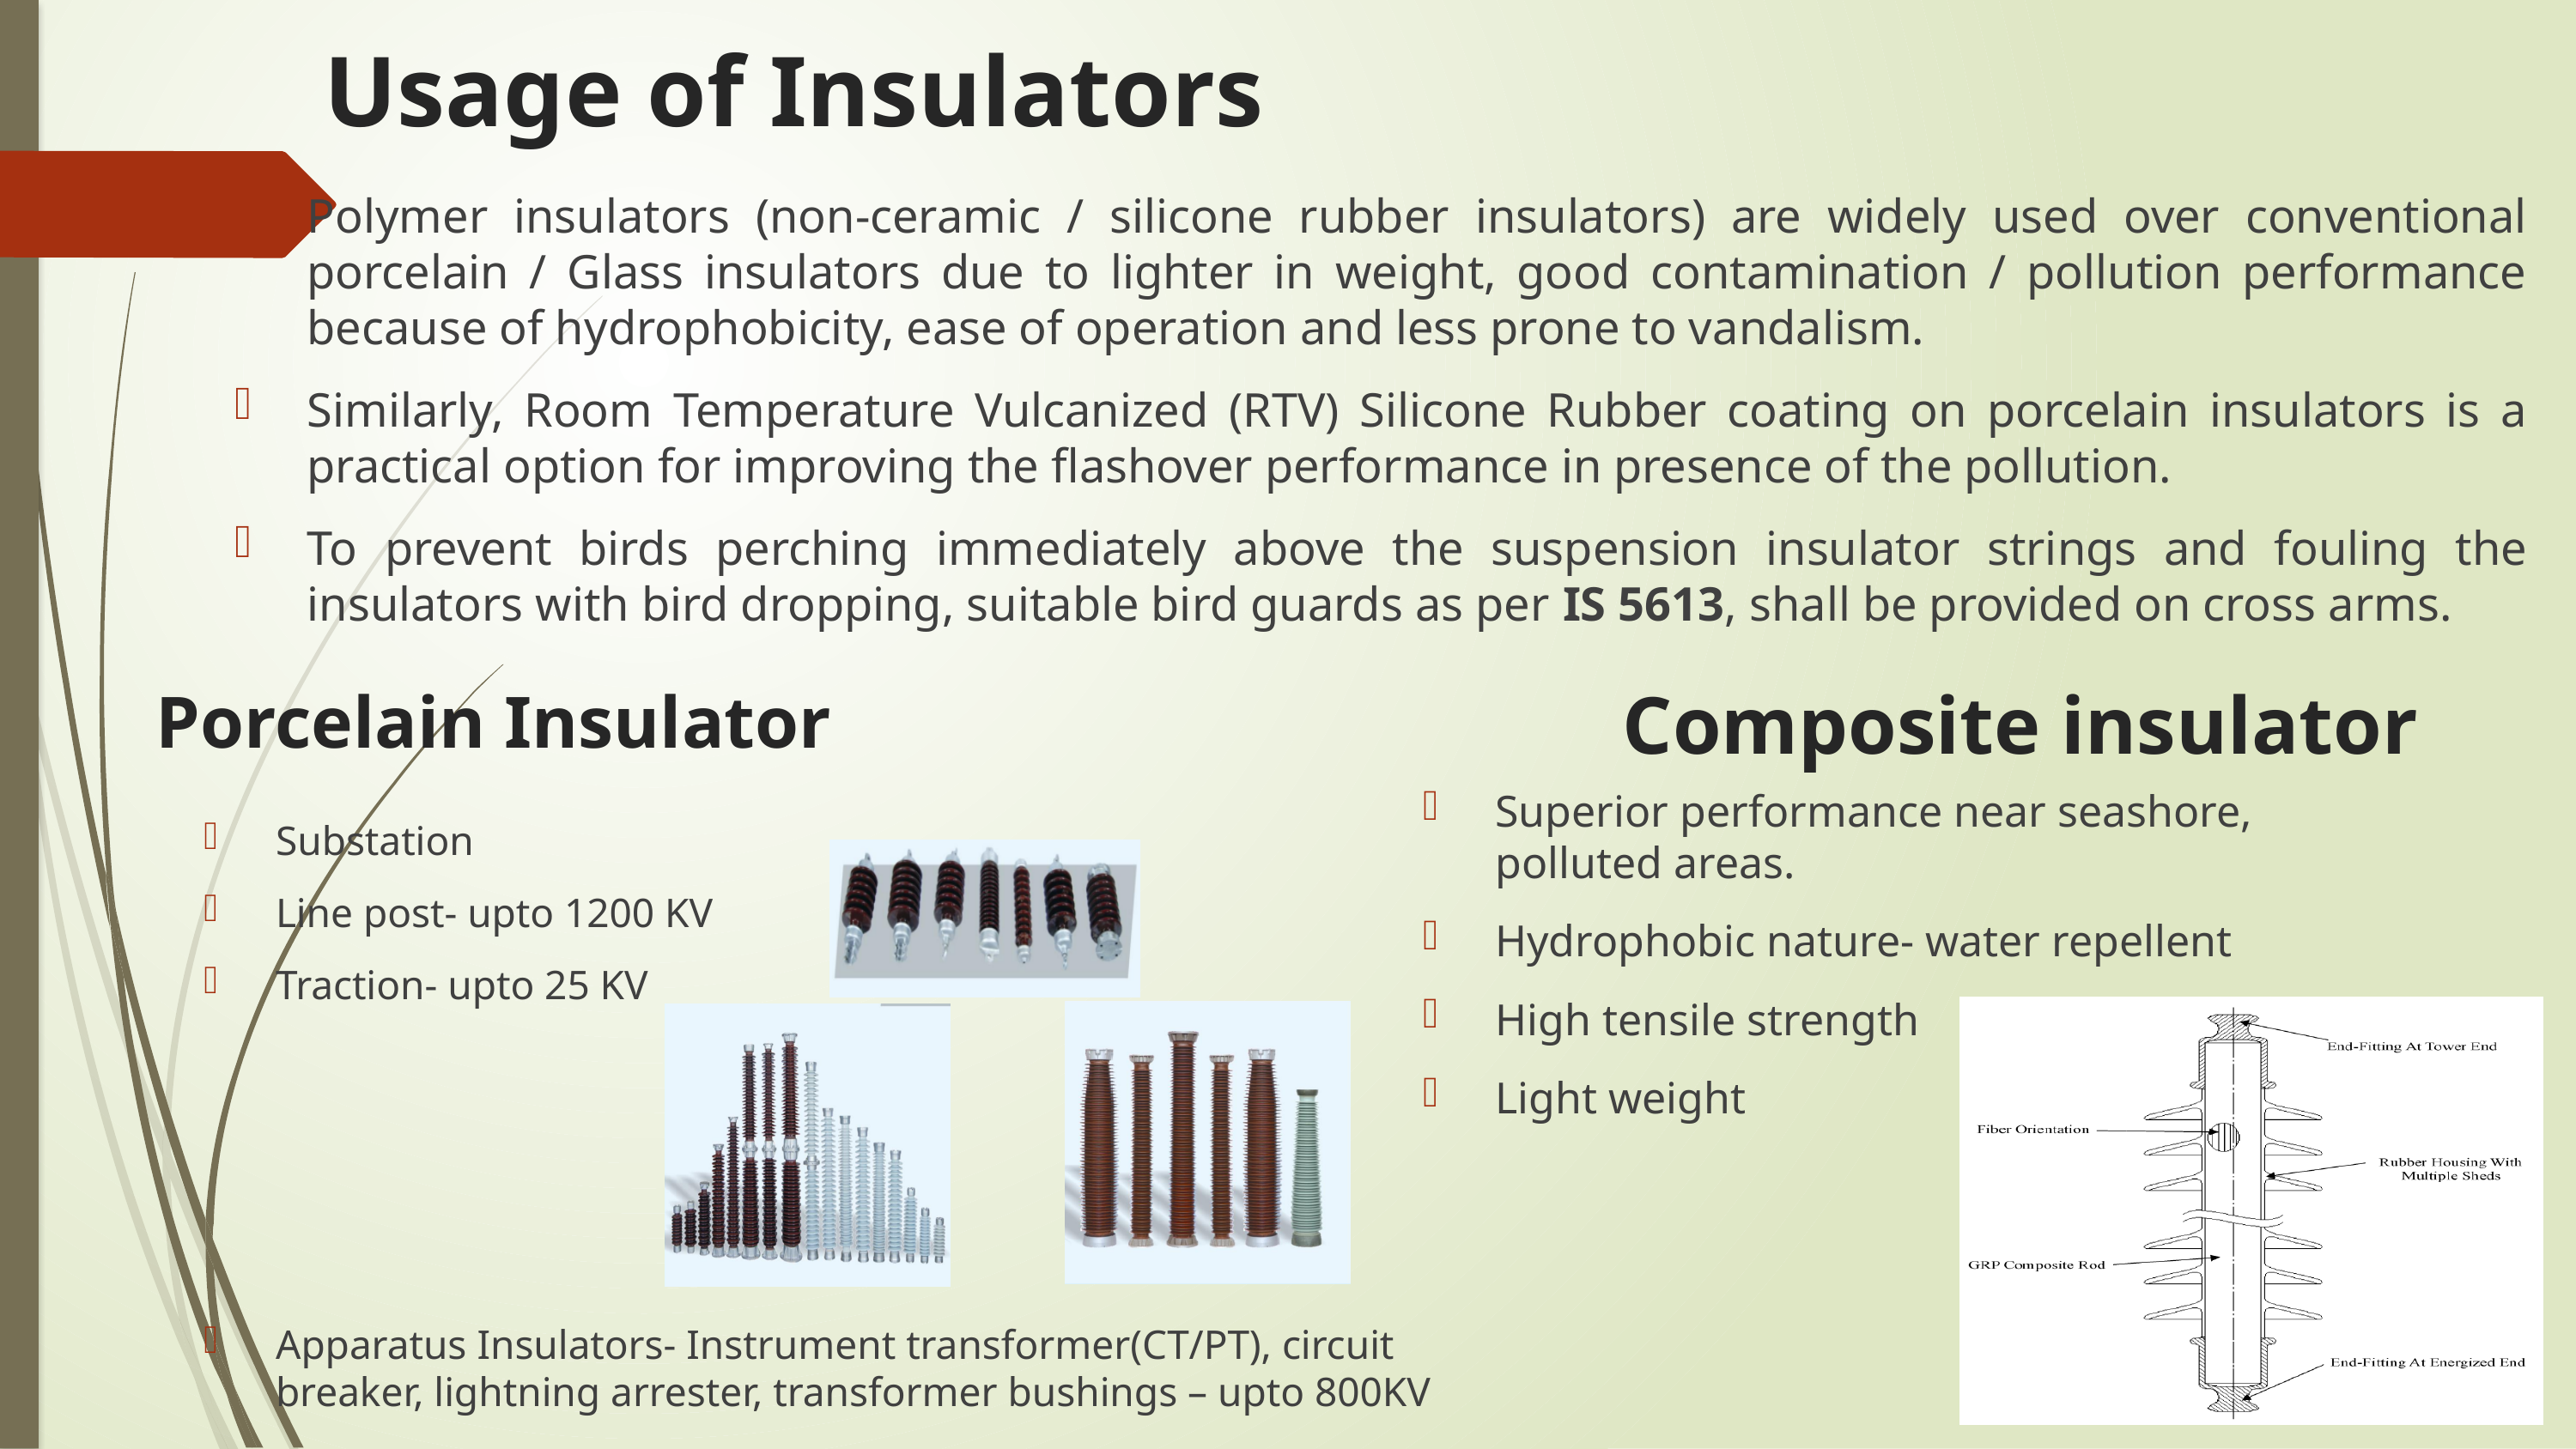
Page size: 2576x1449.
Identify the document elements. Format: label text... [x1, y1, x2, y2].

list Polymer insulators (non-ceramic / silicone rubber insulators) are widely used over conventional porcelain / Glass insulators due to lighter in weight, good contamination / pollution performance because of hydrophobicity, ease of operation and less prone to vandalism. Similarly, Room Temperature Vulcanized (RTV) Silicone Rubber coating on porcelain insulators is a practical option for improving the flashover performance in presence of the pollution. To prevent birds perching immediately above the suspension insulator strings and fouling the insulators with bird dropping, suitable bird guards as per IS 5613, shall be provided on cross arms. [222, 179, 2543, 671]
text_box Superior performance near seashore, polluted areas. Hydrophobic nature- water repellent High tensile strength Light weight [1410, 778, 2385, 1202]
text_box Substation Line post- upto 1200 KV Traction- upto 25 KV Apparatus Insulators- Instrument transformer(CT/PT), circuit breaker, lightning arrester, transformer bushings – upto 800KV [191, 809, 1486, 1427]
picture [829, 840, 1141, 997]
text_box Composite insulator [1609, 669, 2433, 840]
title Usage of Insulators [312, 23, 2195, 179]
picture [1065, 1001, 1352, 1284]
picture [665, 1003, 951, 1287]
text_box Porcelain Insulator [143, 670, 888, 788]
picture [1959, 997, 2543, 1425]
